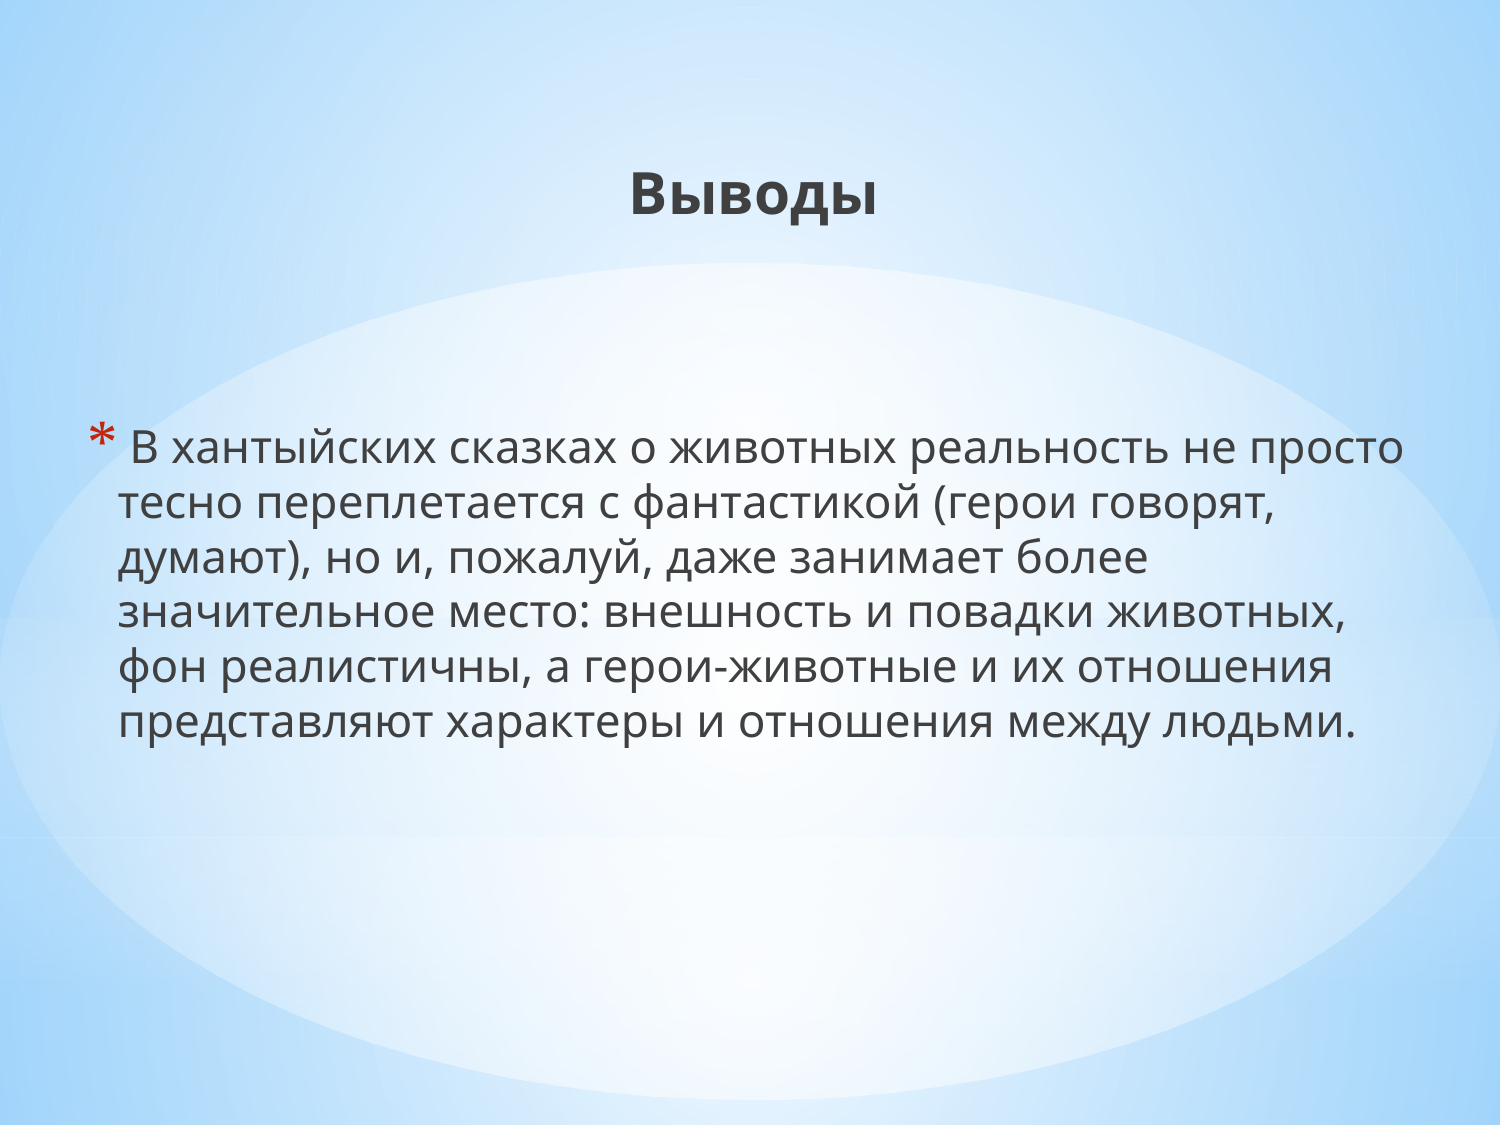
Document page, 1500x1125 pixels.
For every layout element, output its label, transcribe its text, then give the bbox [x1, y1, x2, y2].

list Выводы В хантыйских сказках о животных реальность не просто тесно переплетается с фантастикой (герои говорят, думают), но и, пожалуй, даже занимает более значительное место: внешность и повадки животных, фон реалистичны, а герои-животные и их отношения представляют характеры и отношения между людьми. [64, 149, 1436, 1024]
